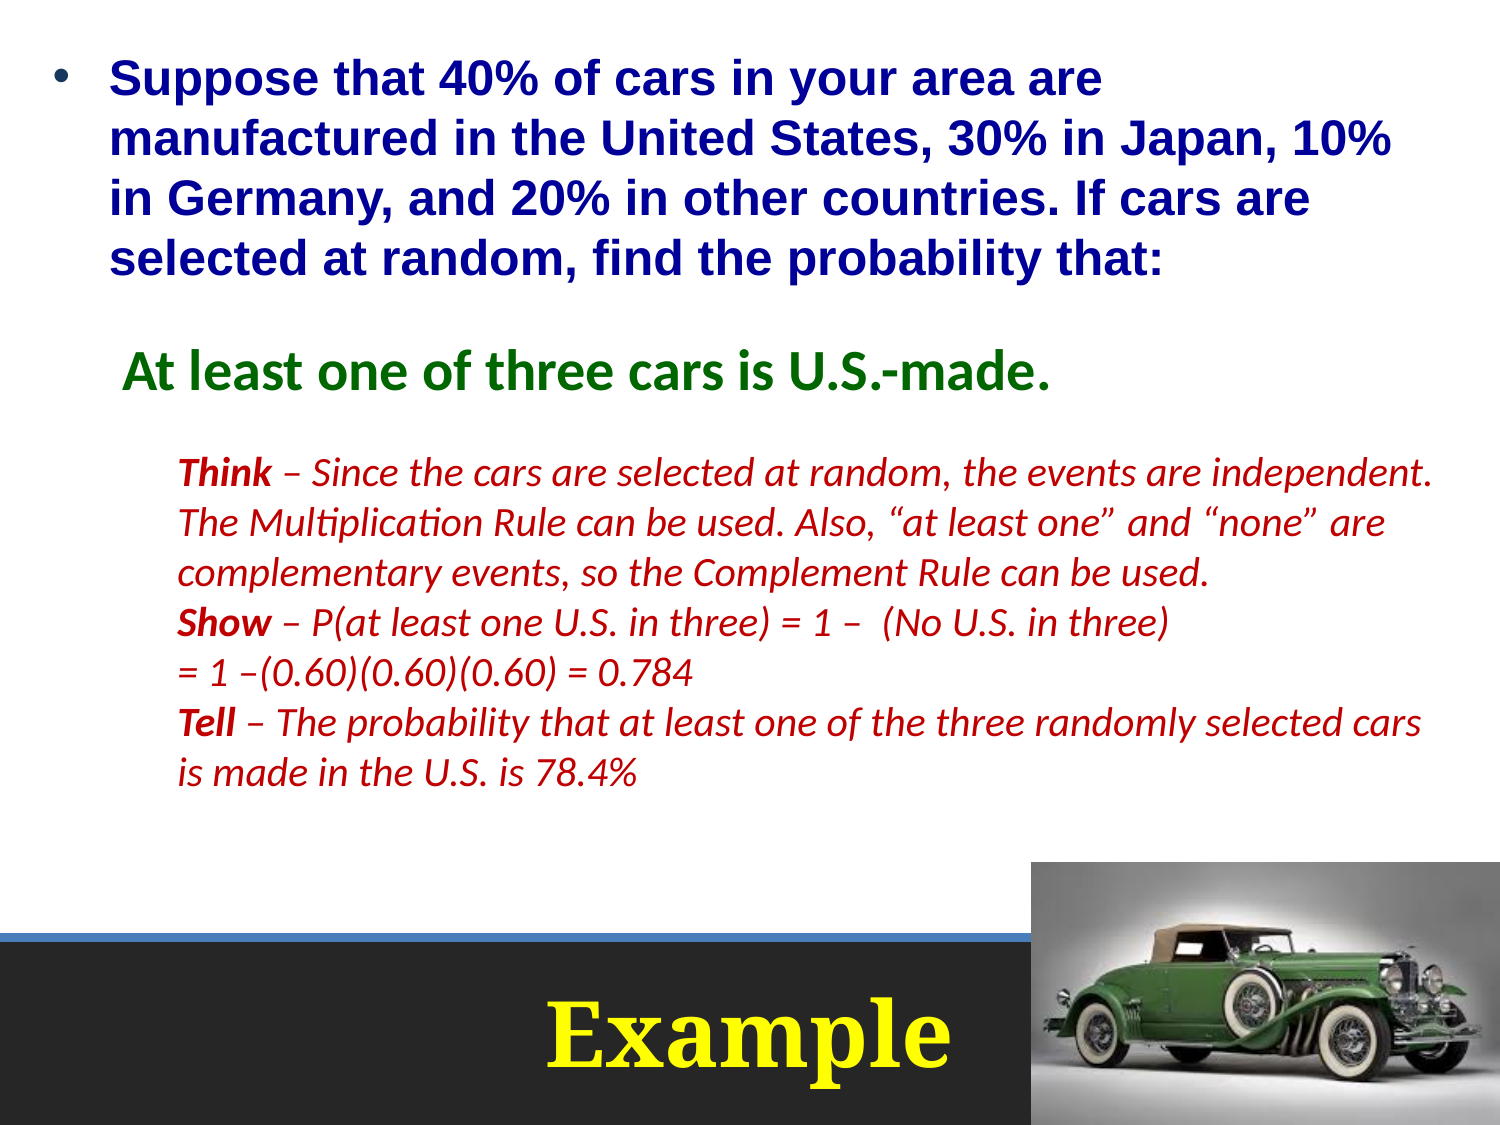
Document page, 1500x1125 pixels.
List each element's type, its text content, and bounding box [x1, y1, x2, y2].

picture [1030, 862, 1500, 1125]
title Example [37, 937, 1025, 1125]
text_box At least one of three cars is U.S.-made. [107, 324, 1081, 410]
text_box Think – Since the cars are selected at random, the events are independent. The Multiplication Rule can be used. Also, “at least one” and “none” are complementary events, so the Complement Rule can be used. Show – P(at least one U.S. in three) = 1 – (No U.S. in three) = 1 –(0.60)(0.60)(0.60) = 0.784 Tell – The probability that at least one of the three randomly selected cars is made in the U.S. is 78.4% [162, 437, 1450, 803]
list Suppose that 40% of cars in your area are manufactured in the United States, 30% in Japan, 10% in Germany, and 20% in other countries. If cars are selected at random, find the probability that: [37, 37, 1463, 925]
